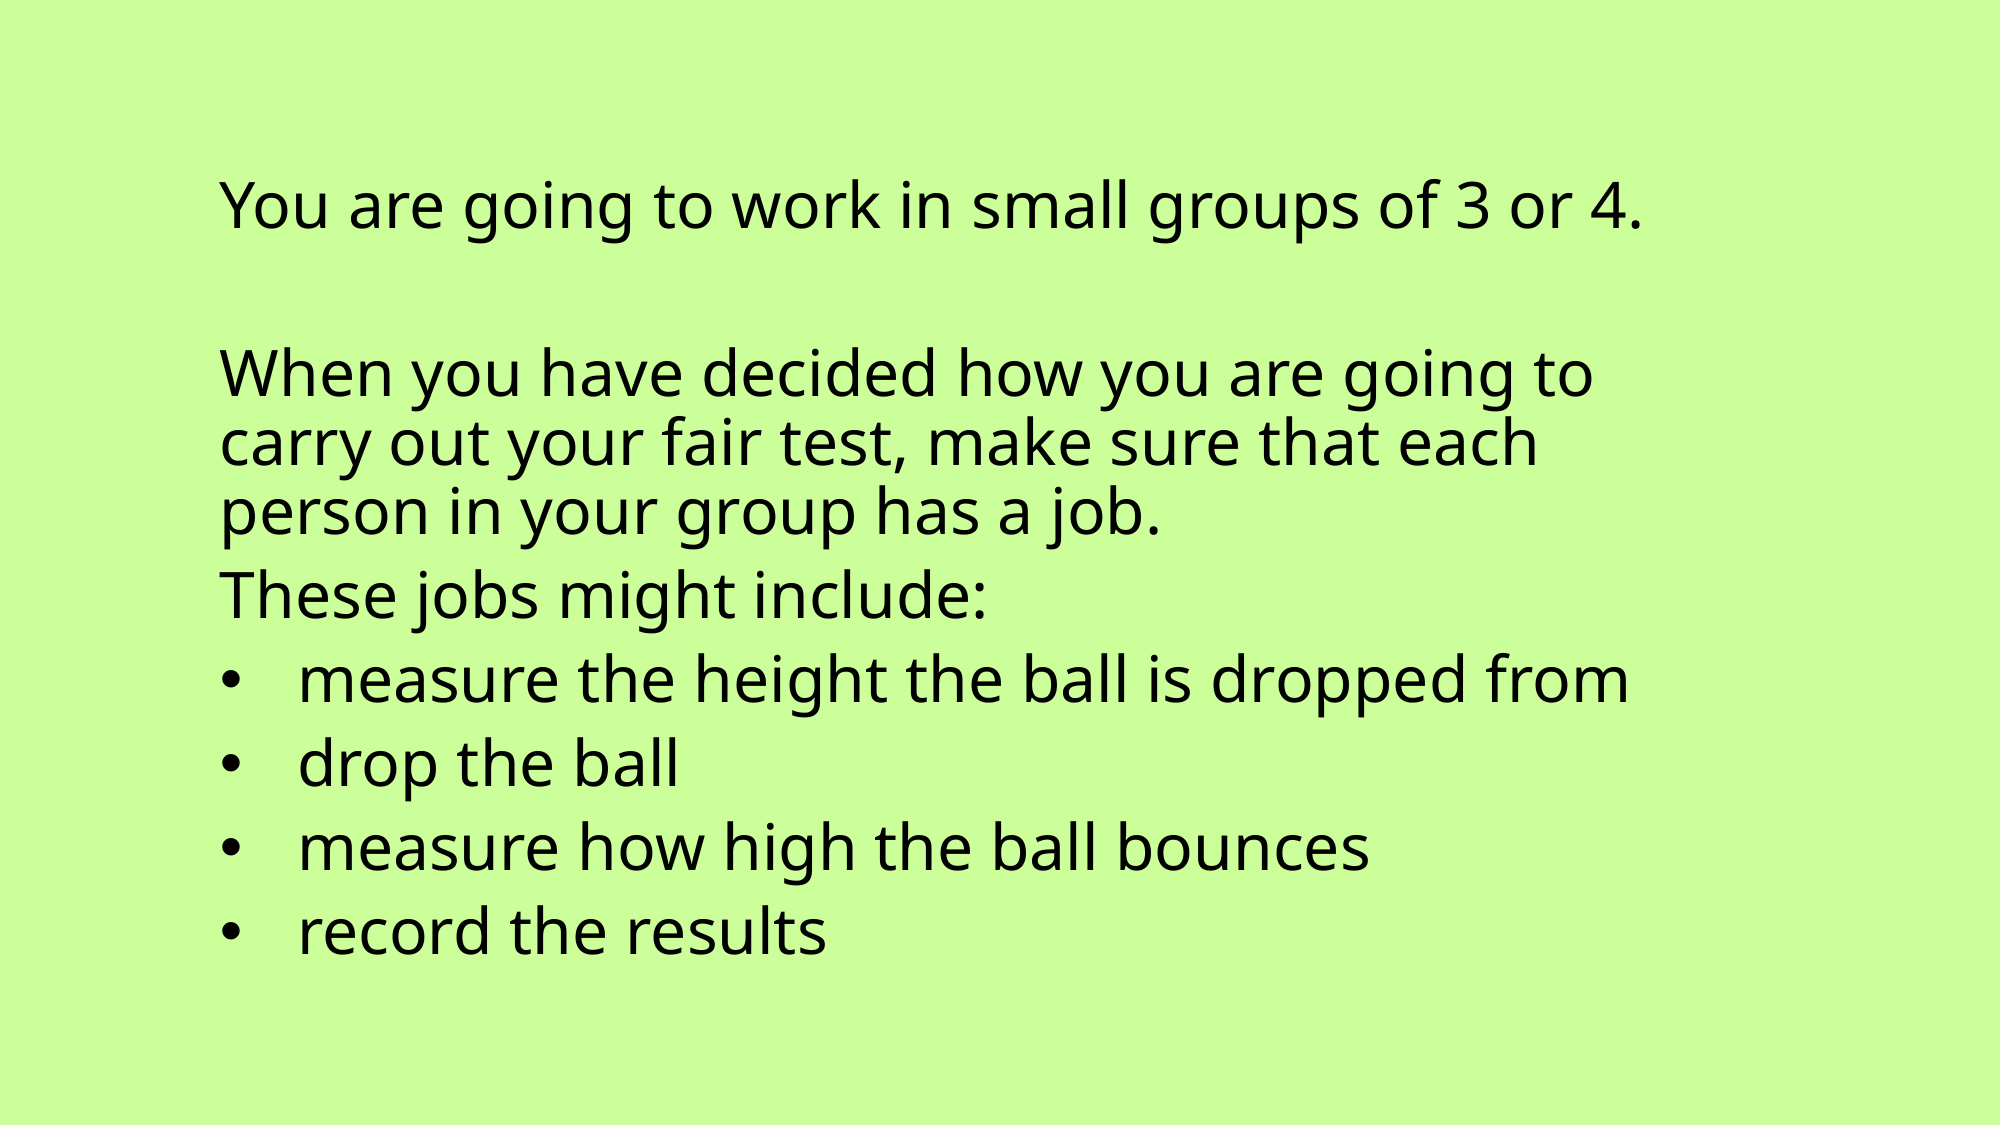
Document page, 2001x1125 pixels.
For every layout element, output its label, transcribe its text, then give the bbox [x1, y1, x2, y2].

subtitle You are going to work in small groups of 3 or 4. When you have decided how you are going to carry out your fair test, make sure that each person in your group has a job. These jobs might include: measure the height the ball is dropped from drop the ball measure how high the ball bounces record the results [204, 165, 1705, 983]
